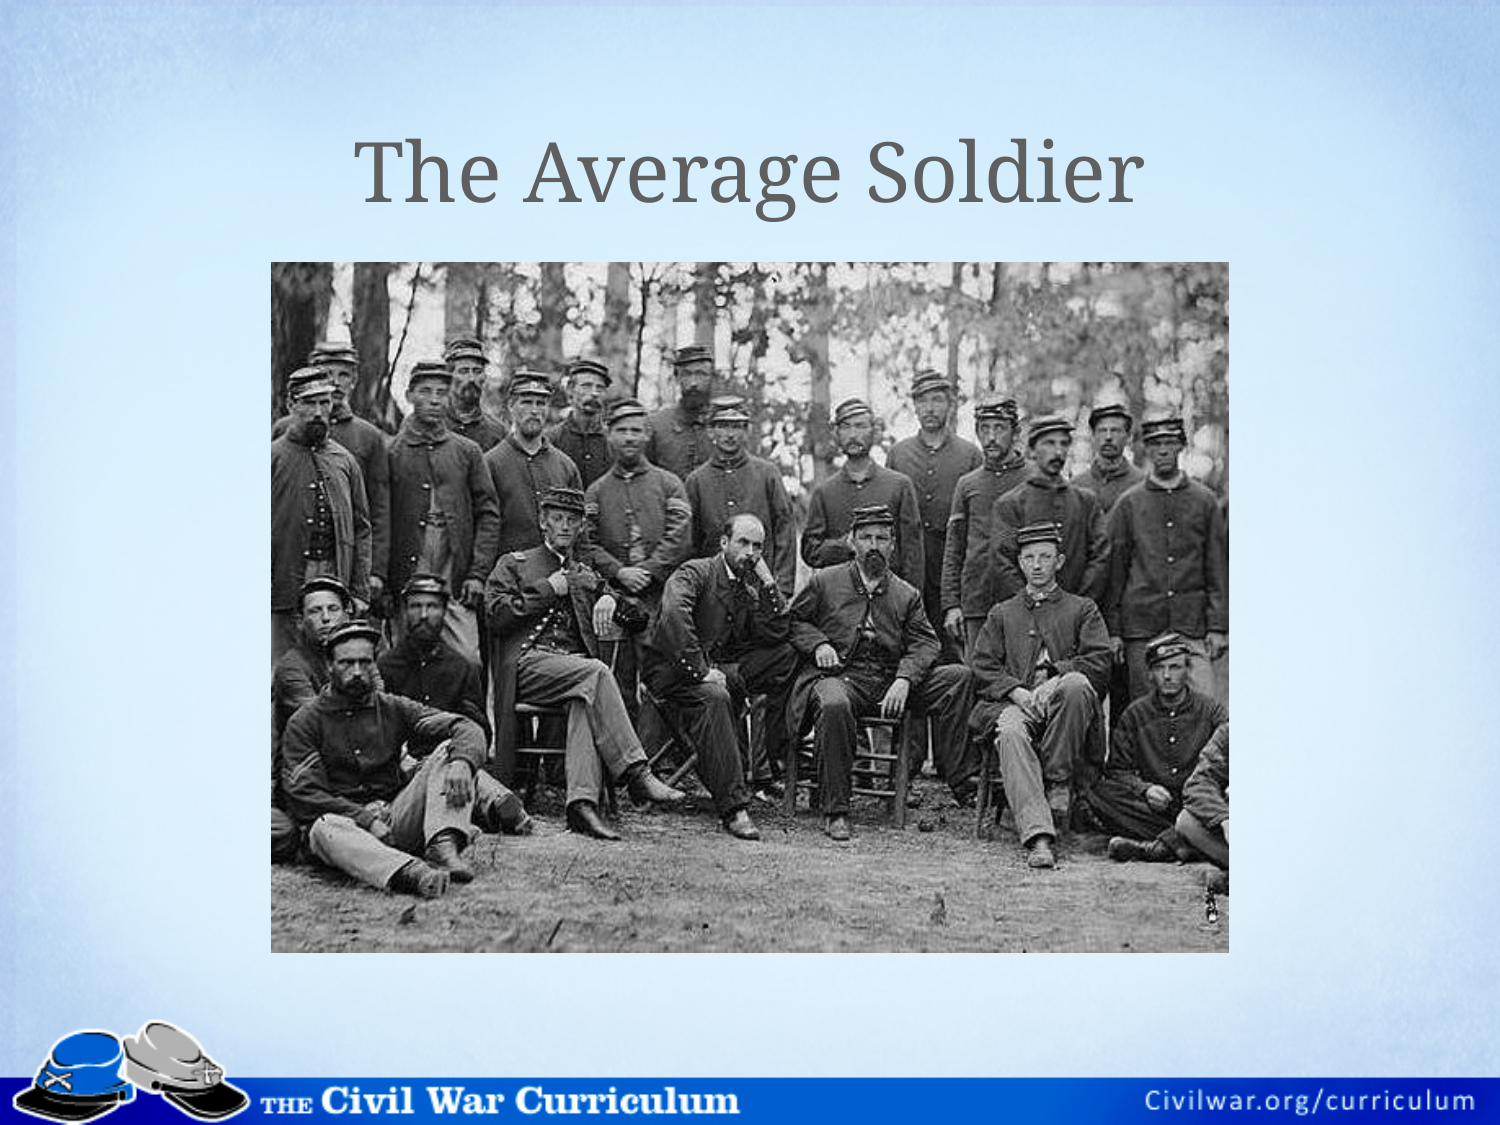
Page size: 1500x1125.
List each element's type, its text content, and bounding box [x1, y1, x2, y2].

picture [0, 0, 1500, 1125]
title The Average Soldier [75, 105, 1425, 233]
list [271, 262, 1229, 953]
